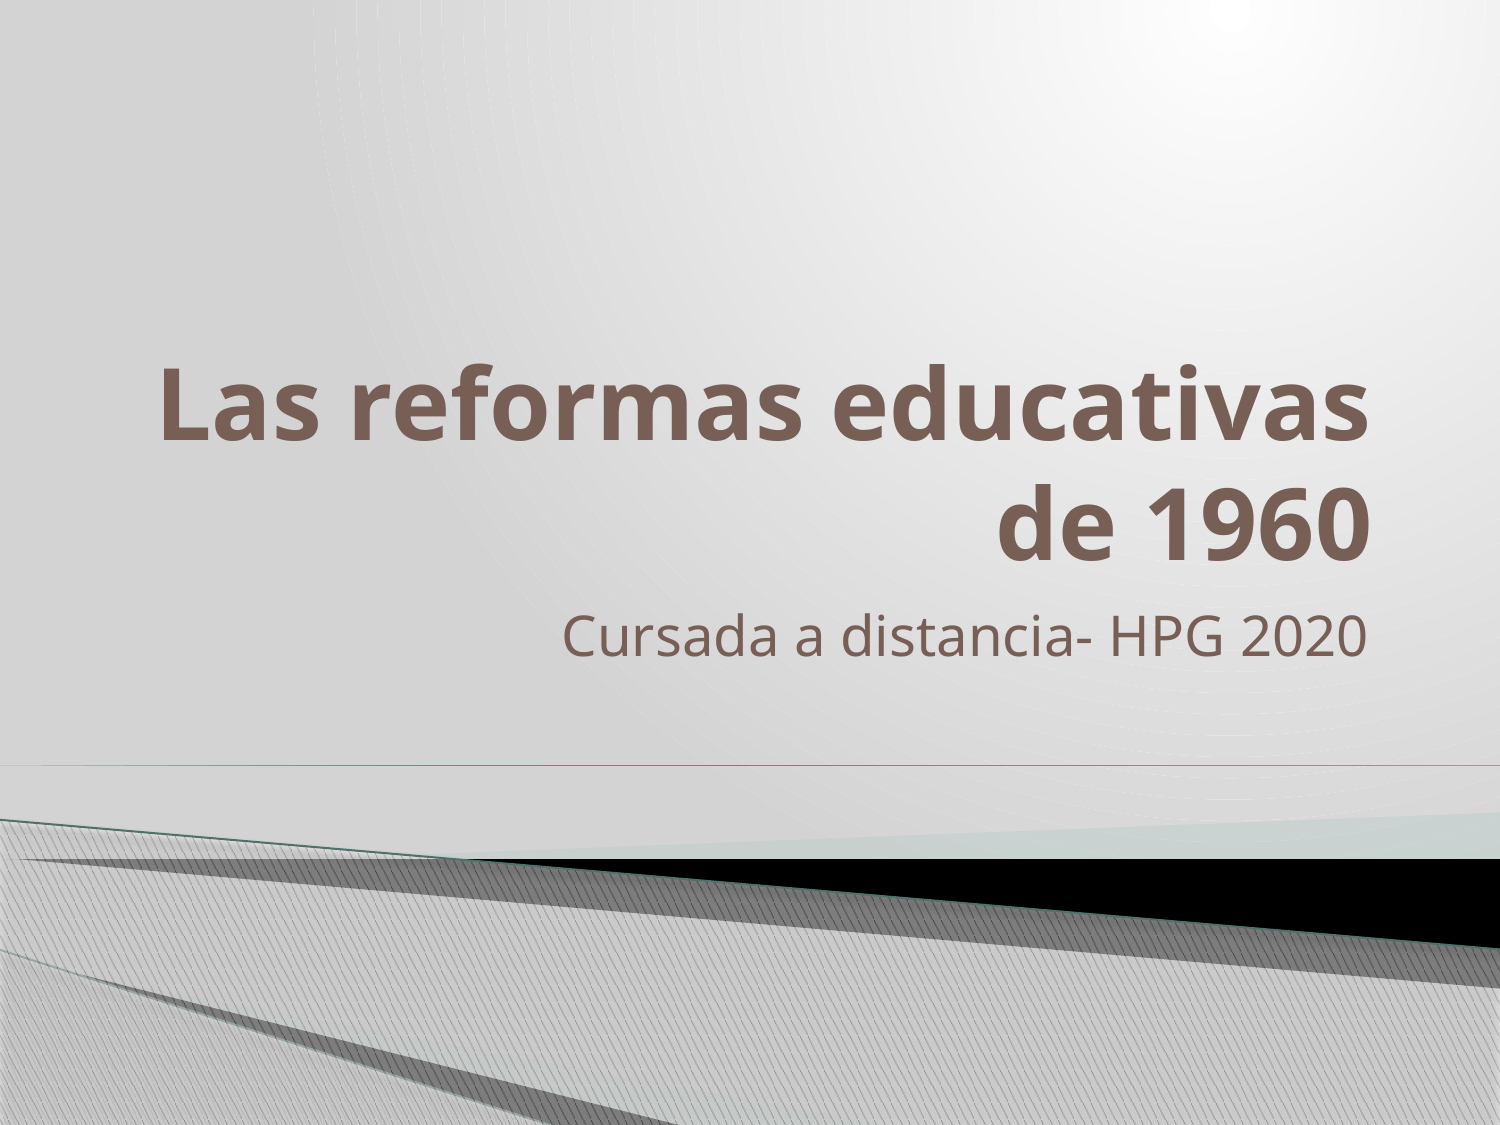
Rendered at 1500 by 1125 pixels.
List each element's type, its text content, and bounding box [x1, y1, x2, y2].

title Las reformas educativas de 1960 [112, 287, 1388, 588]
picture [5, 859, 1500, 989]
subtitle Cursada a distancia- HPG 2020 [112, 592, 1388, 790]
picture [92, 977, 679, 1125]
